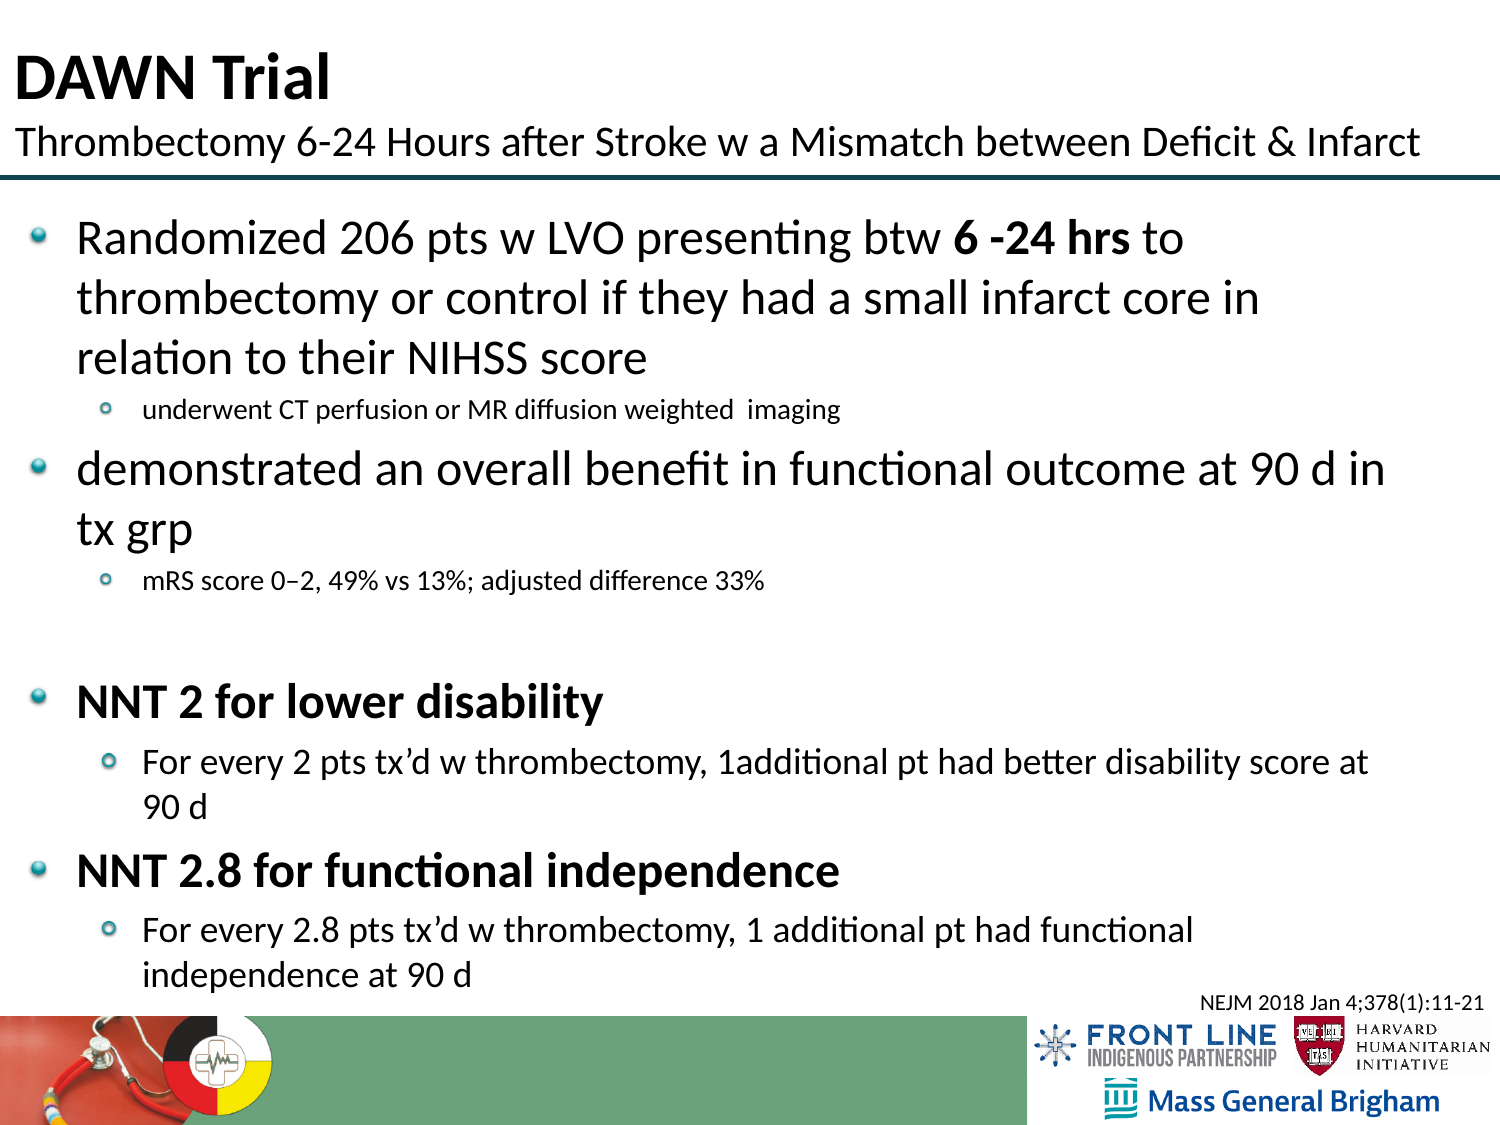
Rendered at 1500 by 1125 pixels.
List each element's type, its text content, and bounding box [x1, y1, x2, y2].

picture [20, 216, 56, 252]
list NEJM 2018 Jan 4;378(1):11-21 [125, 979, 1500, 1093]
picture [20, 677, 56, 713]
picture [95, 397, 116, 418]
list Randomized 206 pts w LVO presenting btw 6 -24 hrs to thrombectomy or control if they had a small infarct core in relation to their NIHSS score underwent CT perfusion or MR diffusion weighted imaging demonstrated an overall benefit in functional outcome at 90 d in tx grp mRS score 0–2, 49% vs 13%; adjusted difference 33% NNT 2 for lower disability For every 2 pts tx’d w thrombectomy, 1additional pt had better disability score at 90 d NNT 2.8 for functional independence For every 2.8 pts tx’d w thrombectomy, 1 additional pt had functional independence at 90 d [5, 196, 1431, 957]
picture [0, 1016, 1028, 1125]
list DAWN Trial Thrombectomy 6-24 Hours after Stroke w a Mismatch between Deficit & Infarct [0, 9, 1500, 188]
picture [95, 746, 122, 774]
picture [95, 568, 116, 589]
picture [1100, 1093, 1443, 1122]
picture [20, 447, 56, 483]
picture [20, 849, 56, 886]
picture [95, 914, 122, 941]
